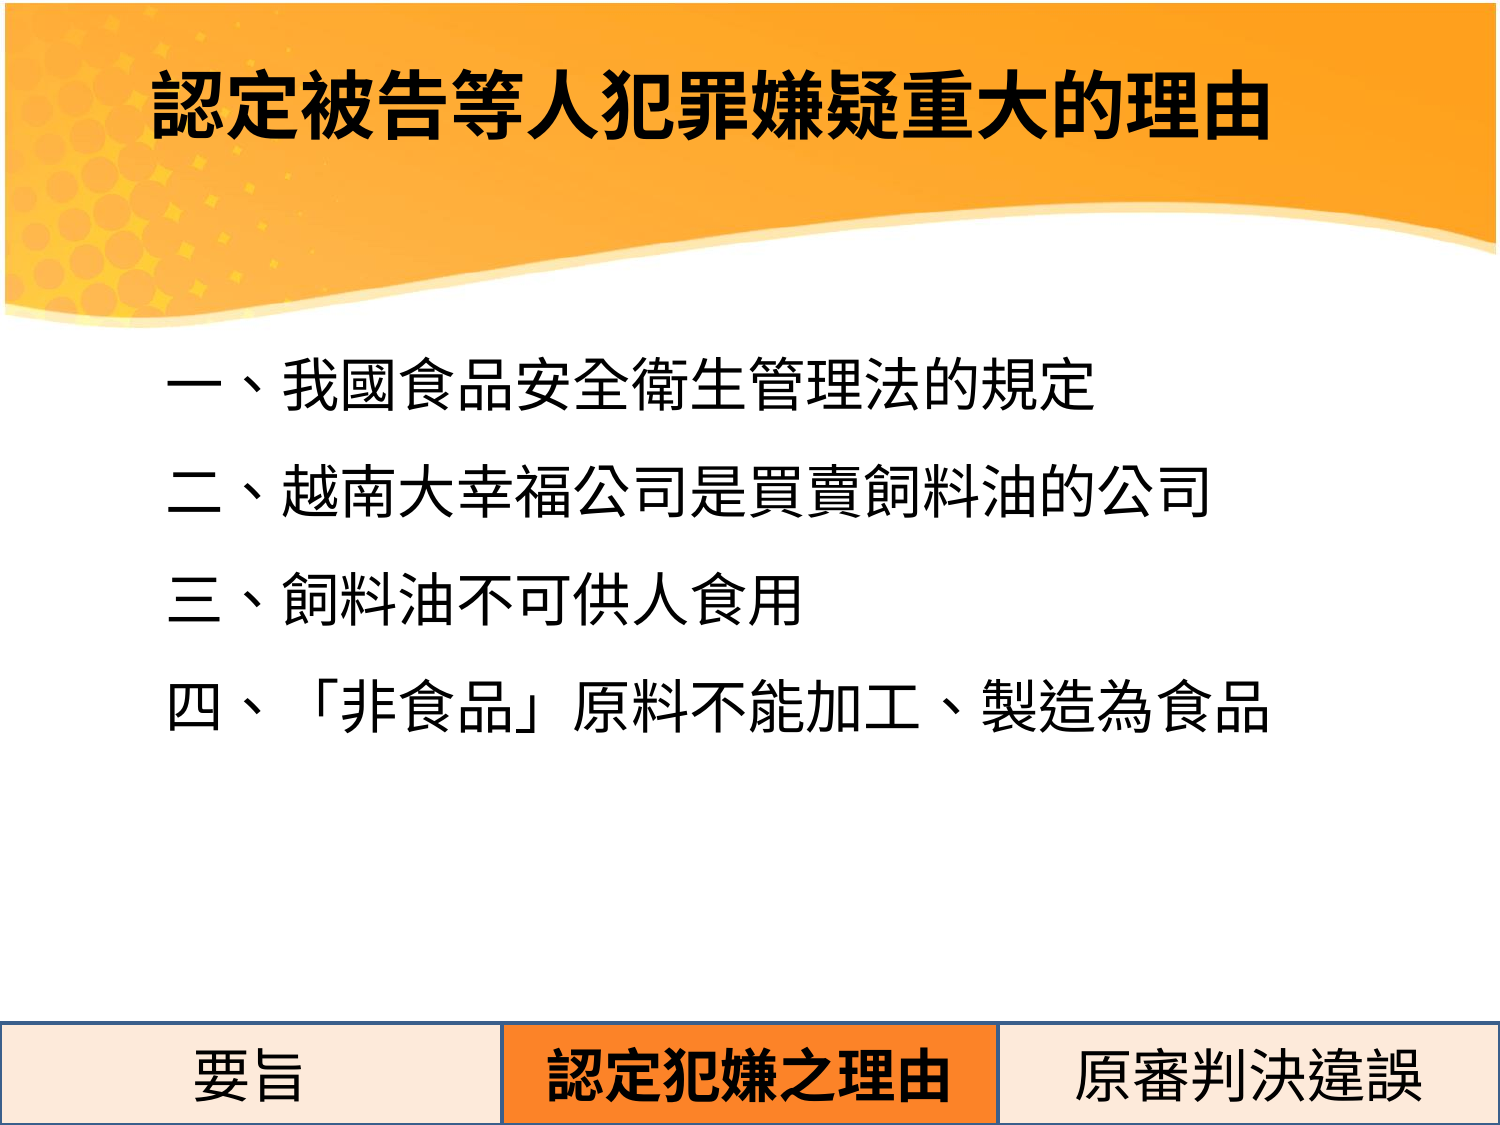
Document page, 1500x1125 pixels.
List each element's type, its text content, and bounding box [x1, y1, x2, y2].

list 一、我國食品安全衛生管理法的規定 二、越南大幸福公司是買賣飼料油的公司 三、飼料油不可供人食用 四、「非食品」原料不能加工、製造為食品 [149, 314, 1500, 977]
title 認定被告等人犯罪嫌疑重大的理由 [74, 44, 1426, 233]
picture [0, 0, 1500, 1021]
